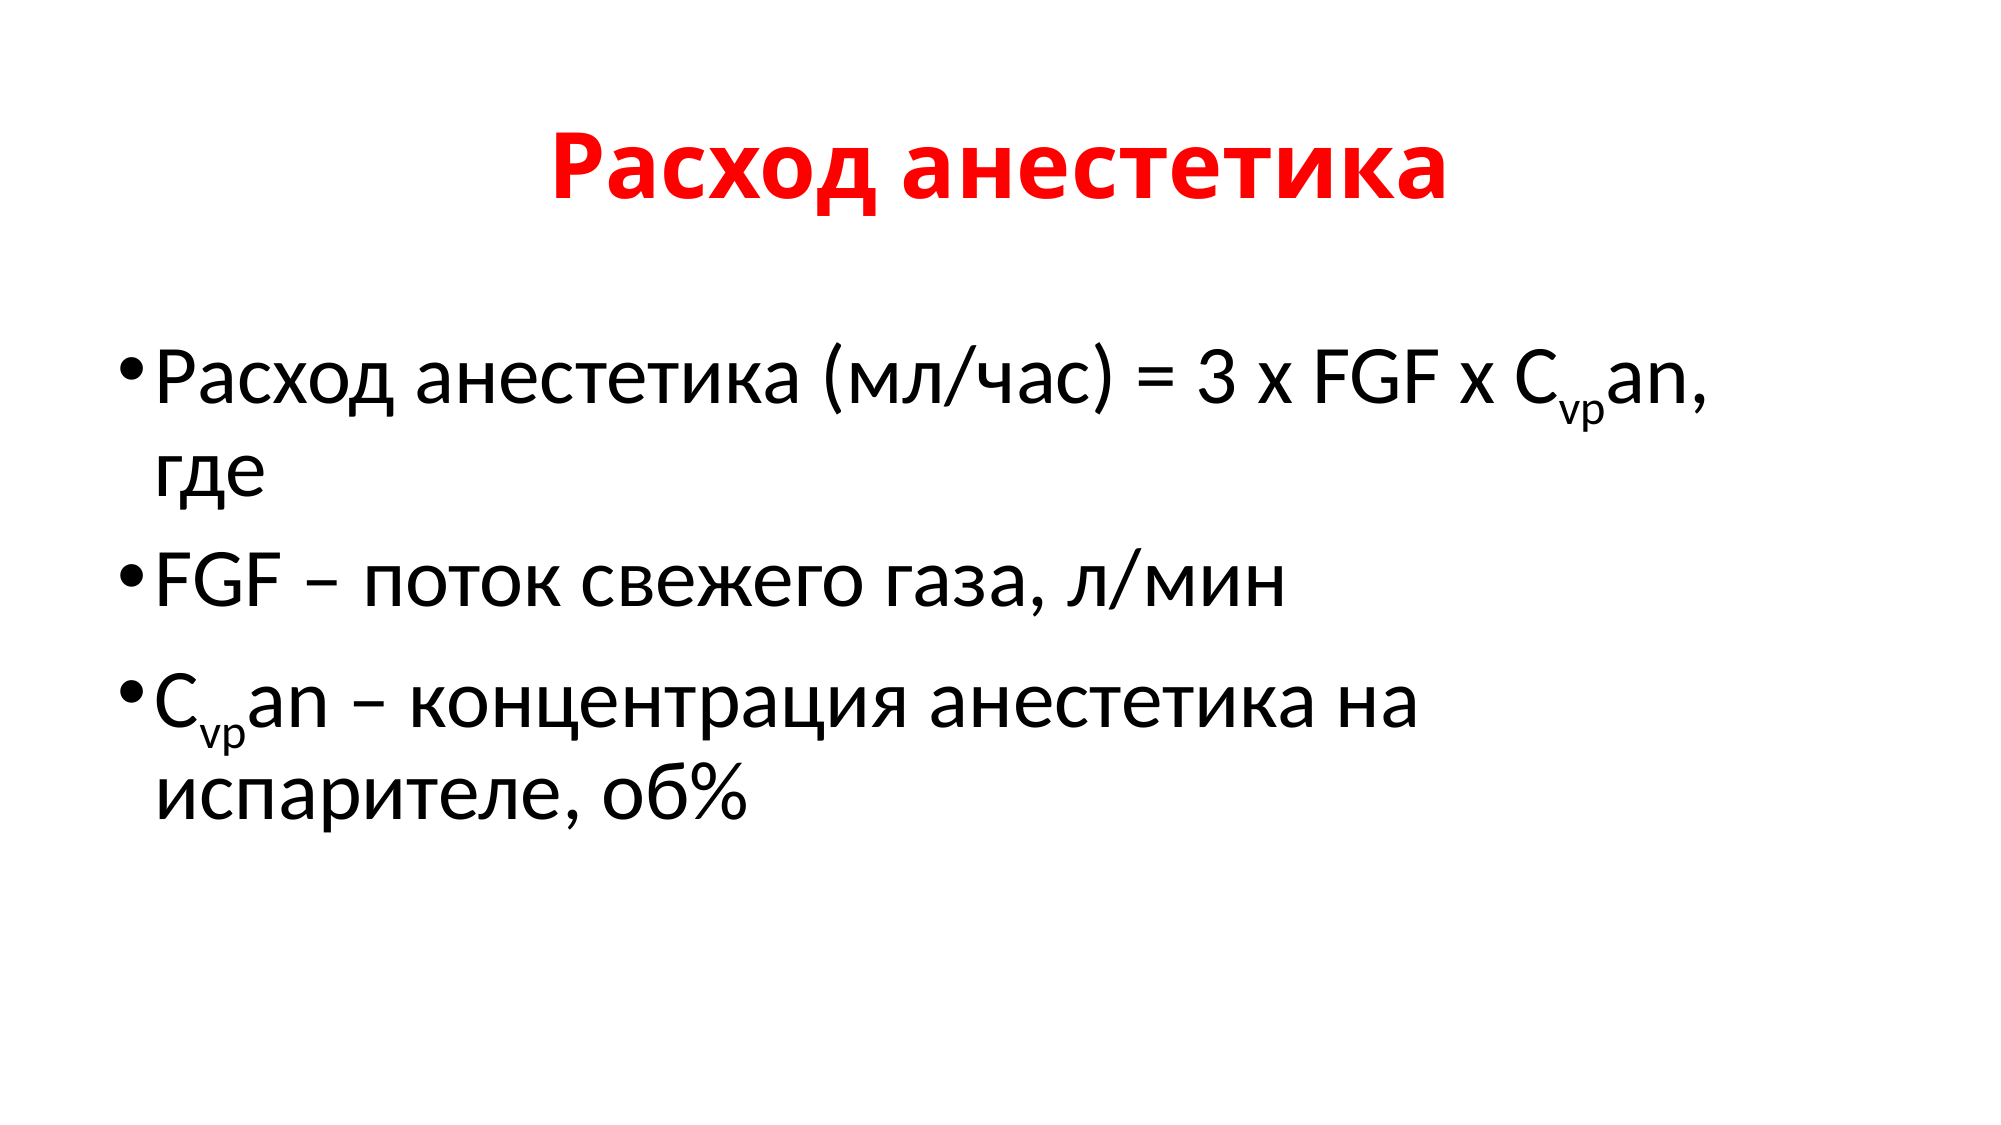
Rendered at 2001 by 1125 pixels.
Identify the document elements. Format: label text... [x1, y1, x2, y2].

title Расход анестетика [137, 59, 1863, 278]
list Расход анестетика (мл/час) = 3 х FGF х Cvpan, где FGF – поток свежего газа, л/мин Cvpan – концентрация анестетика на испарителе, об% [102, 314, 1828, 958]
